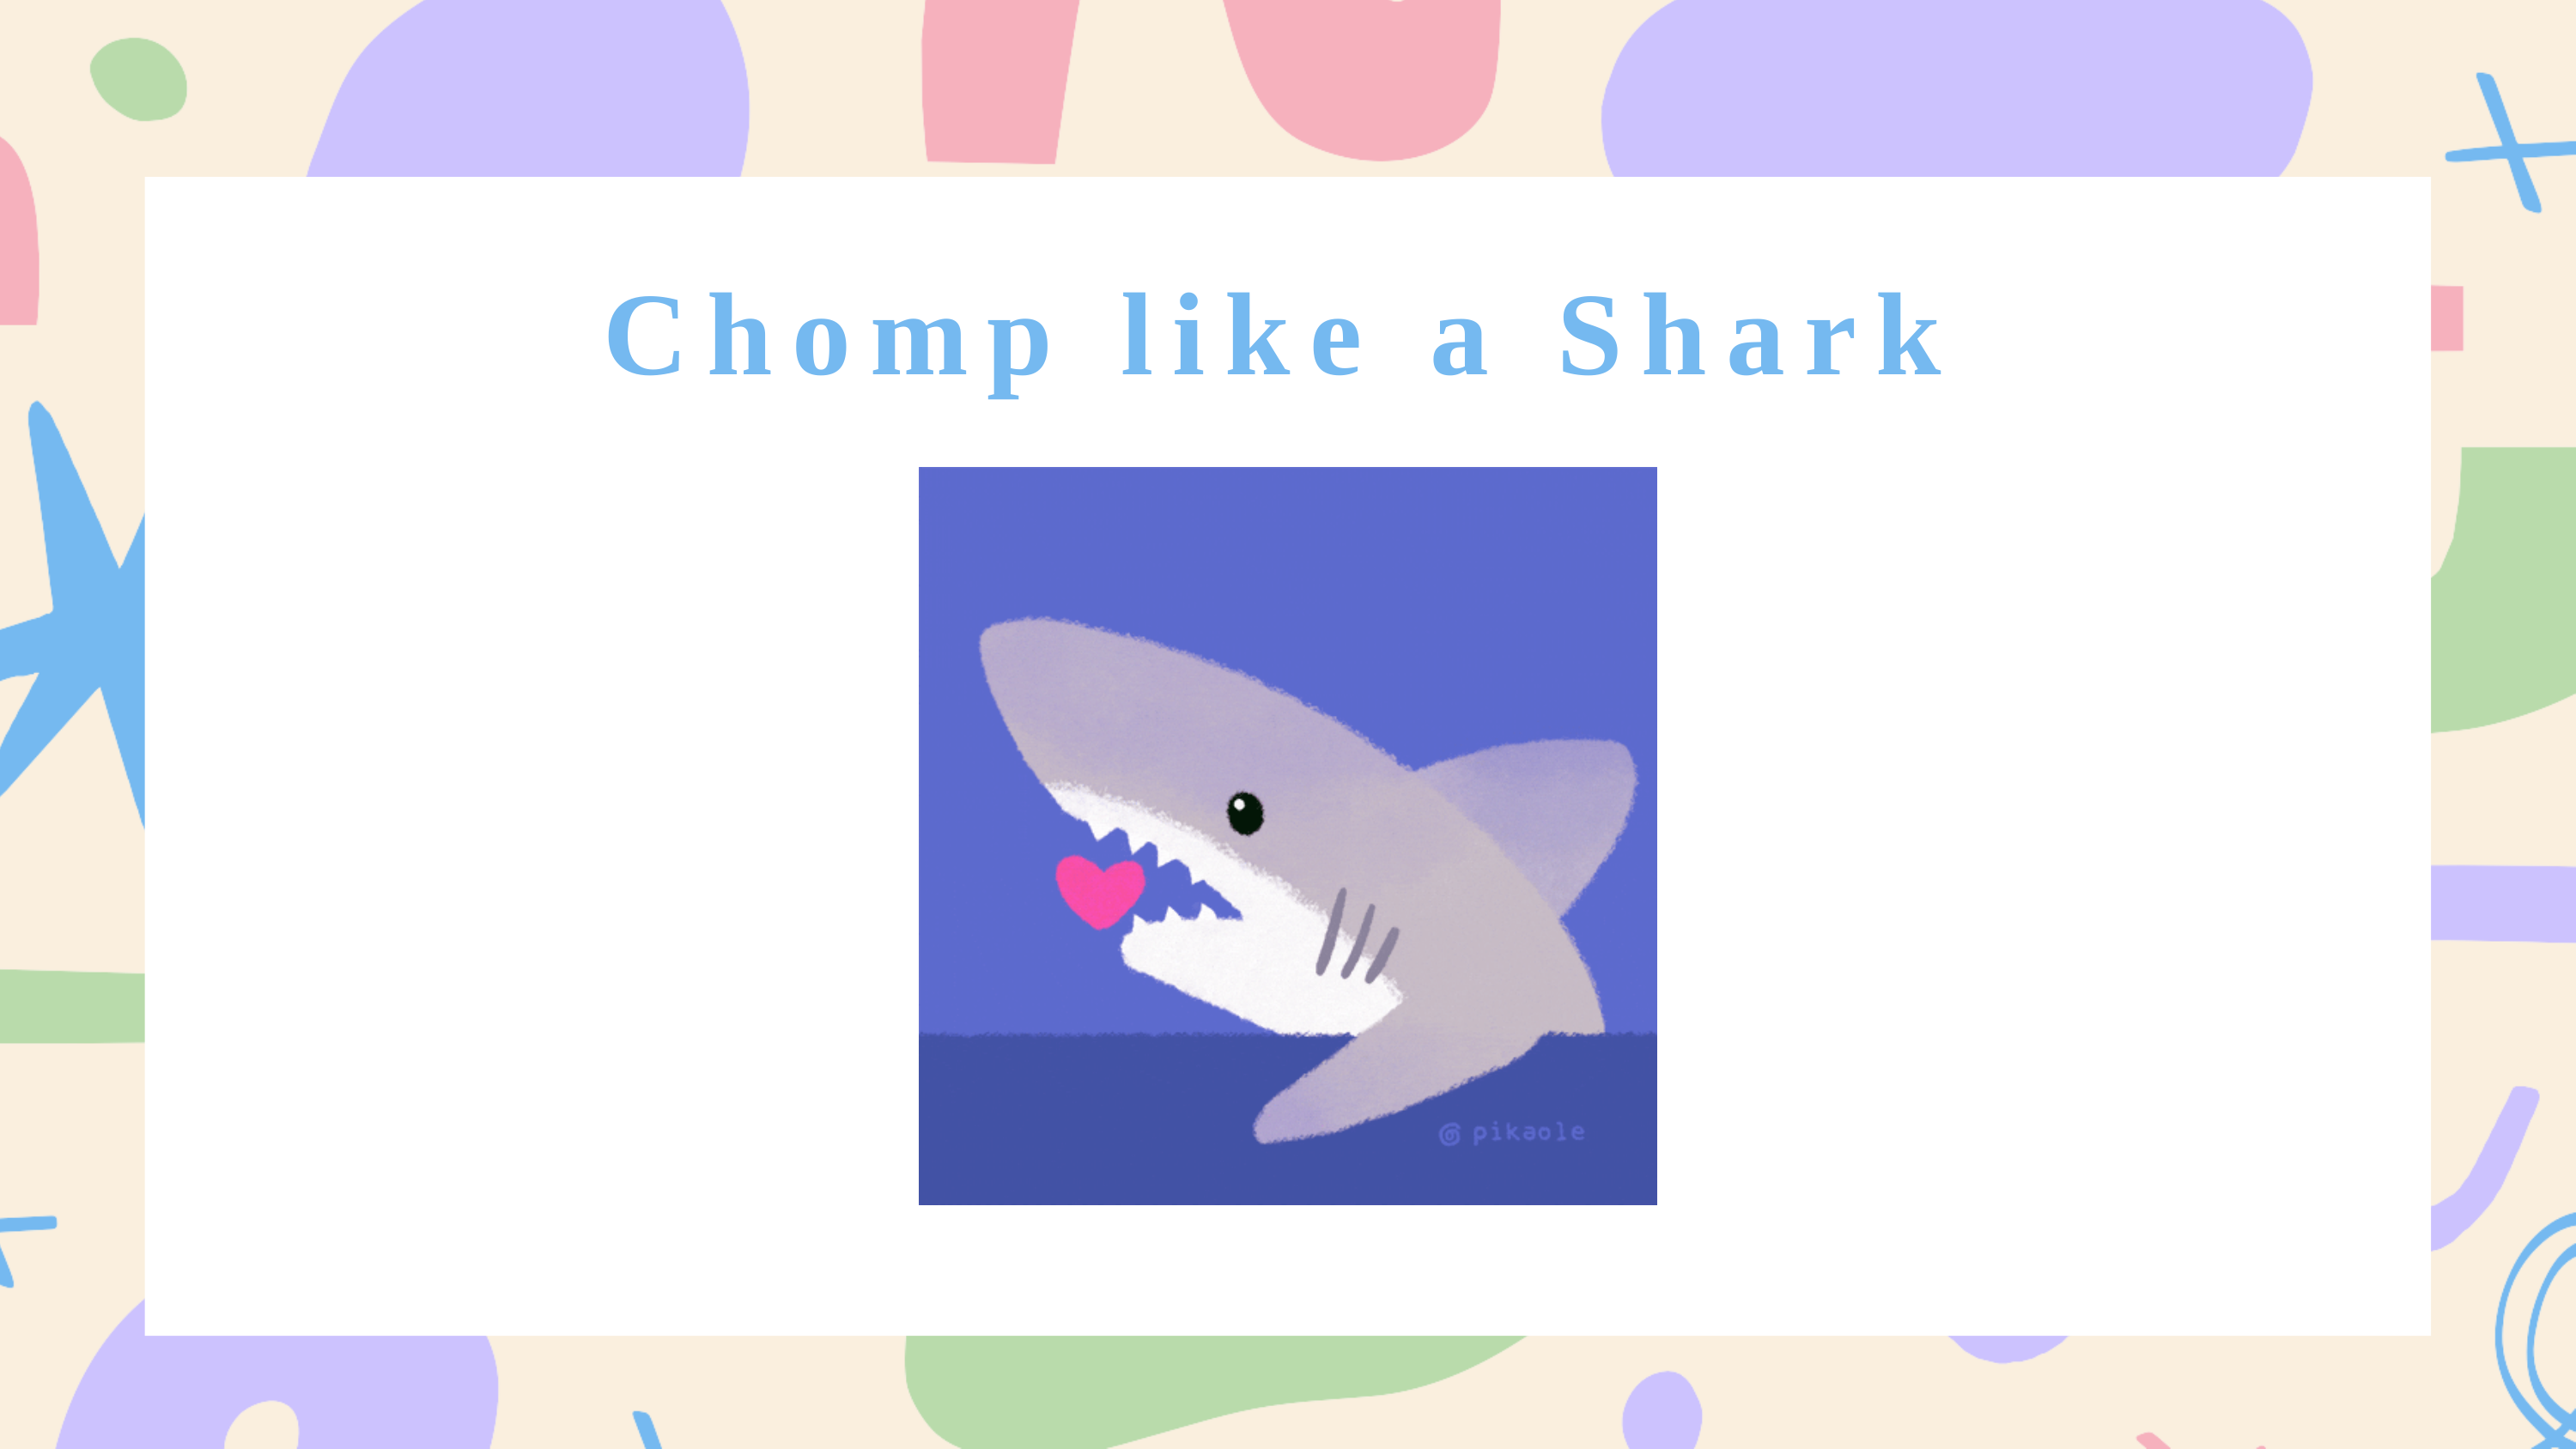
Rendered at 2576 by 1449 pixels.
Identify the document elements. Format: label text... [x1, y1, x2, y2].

text_box [0, 0, 2576, 1449]
title Chomp like a Shark [600, 254, 2293, 499]
text_box [144, 177, 2432, 1337]
picture [919, 467, 1657, 1205]
